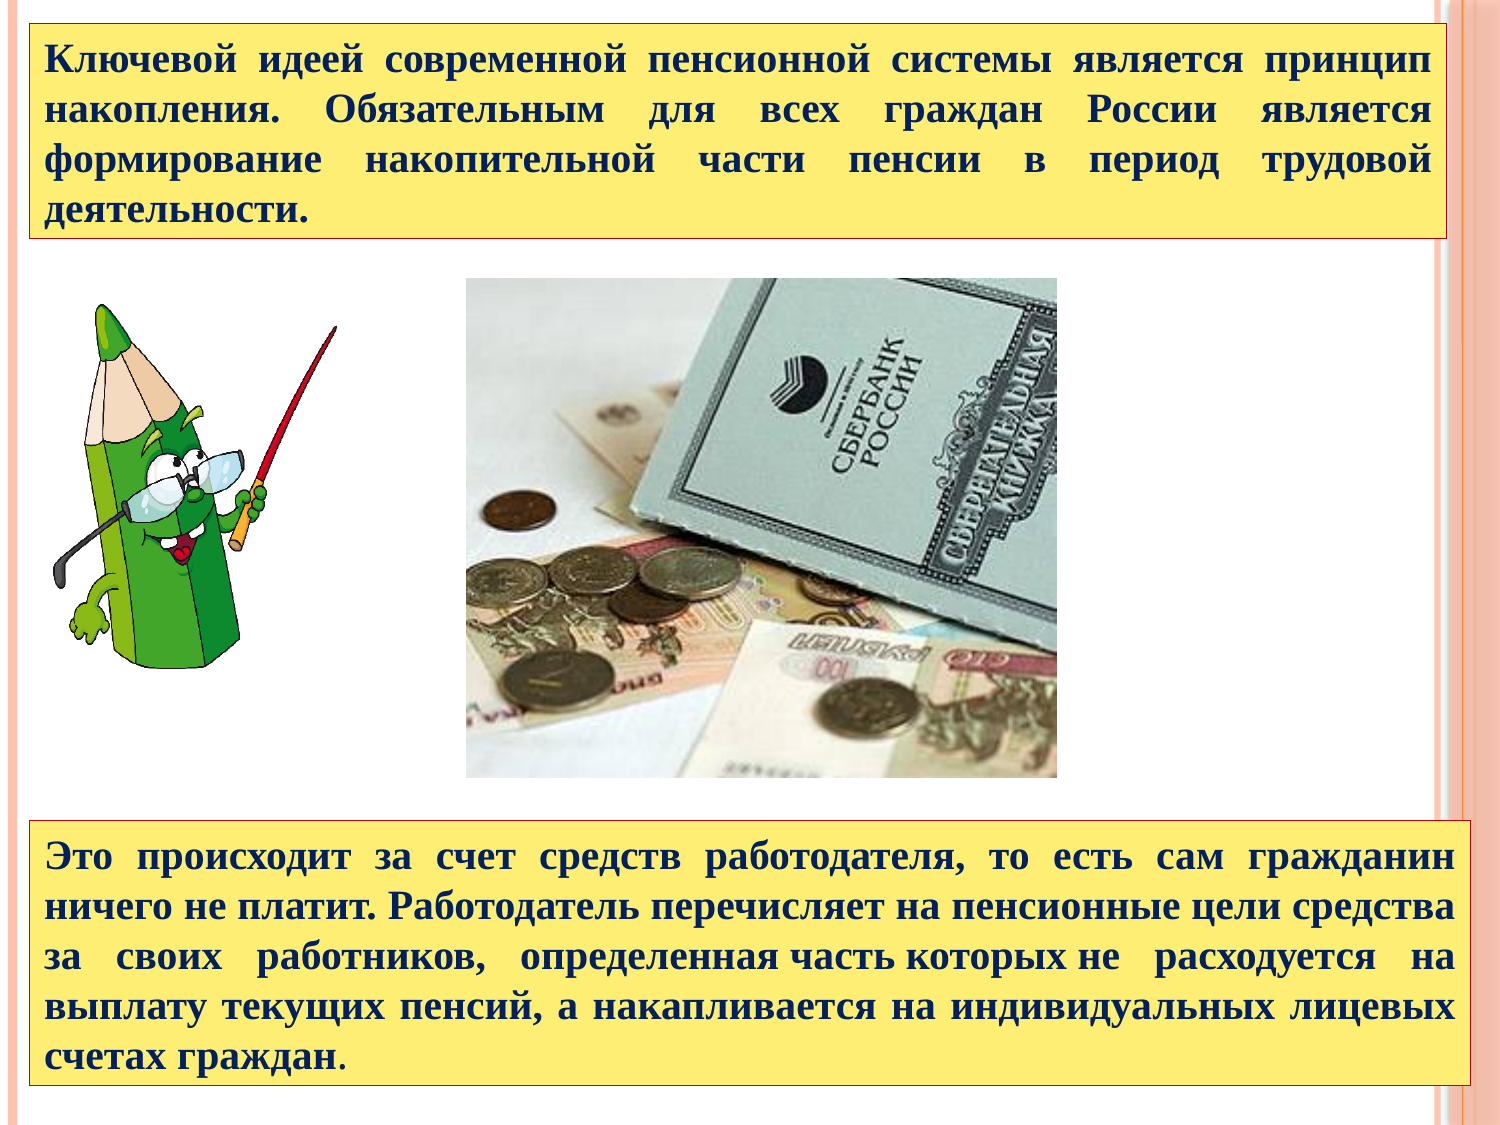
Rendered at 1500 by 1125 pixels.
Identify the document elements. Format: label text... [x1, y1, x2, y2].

text_box Ключевой идеей современной пенсионной системы является принцип накопления. Обязательным для всех граждан России является формирование накопительной части пенсии в период трудовой деятельности. [29, 23, 1447, 238]
text_box [0, 3, 1424, 88]
picture [465, 278, 1058, 778]
text_box Это происходит за счет средств работодателя, то есть сам гражданин ничего не платит. Работодатель перечисляет на пенсионные цели средства за своих работников, определенная часть которых не расходуется на выплату текущих пенсий, а накапливается на индивидуальных лицевых счетах граждан. [29, 820, 1471, 1086]
picture [52, 304, 338, 670]
